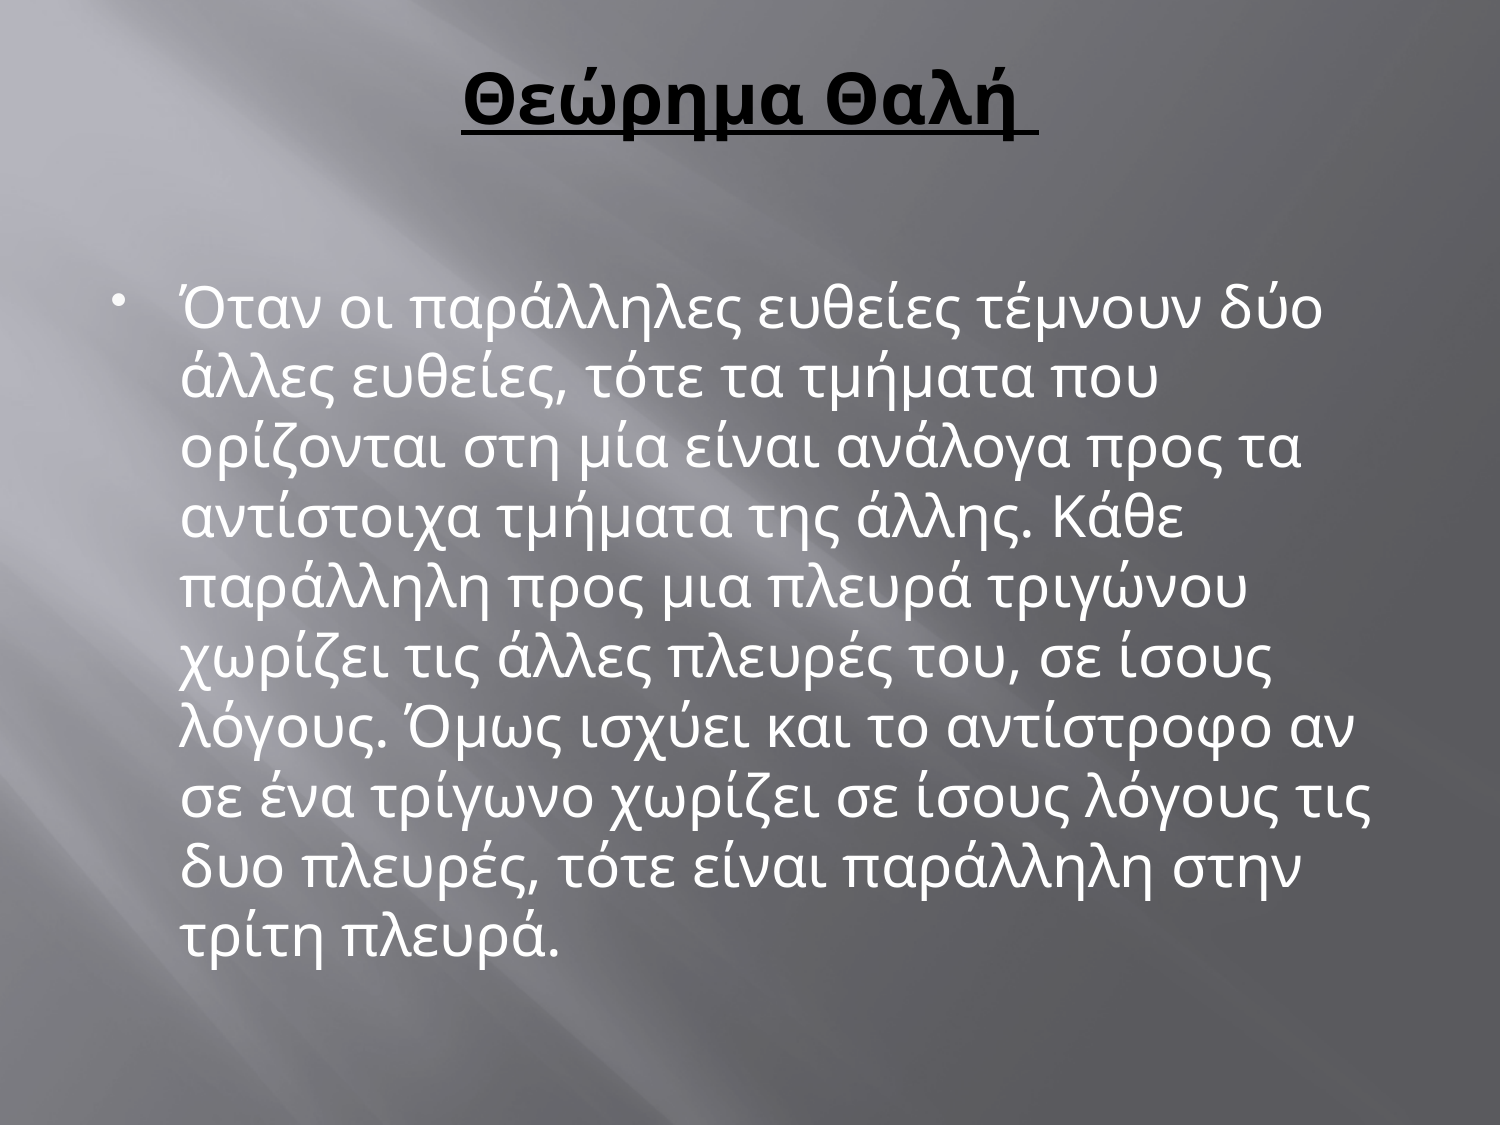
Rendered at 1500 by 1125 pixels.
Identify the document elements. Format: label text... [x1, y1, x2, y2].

list Όταν οι παράλληλες ευθείες τέμνουν δύο άλλες ευθείες, τότε τα τμήματα που ορίζονται στη μία είναι ανάλογα προς τα αντίστοιχα τμήματα της άλλης. Κάθε παράλληλη προς μια πλευρά τριγώνου χωρίζει τις άλλες πλευρές του, σε ίσους λόγους. Όμως ισχύει και το αντίστροφο αν σε ένα τρίγωνο χωρίζει σε ίσους λόγους τις δυο πλευρές, τότε είναι παράλληλη στην τρίτη πλευρά. [75, 262, 1425, 1035]
title Θεώρημα Θαλή [75, 45, 1425, 233]
